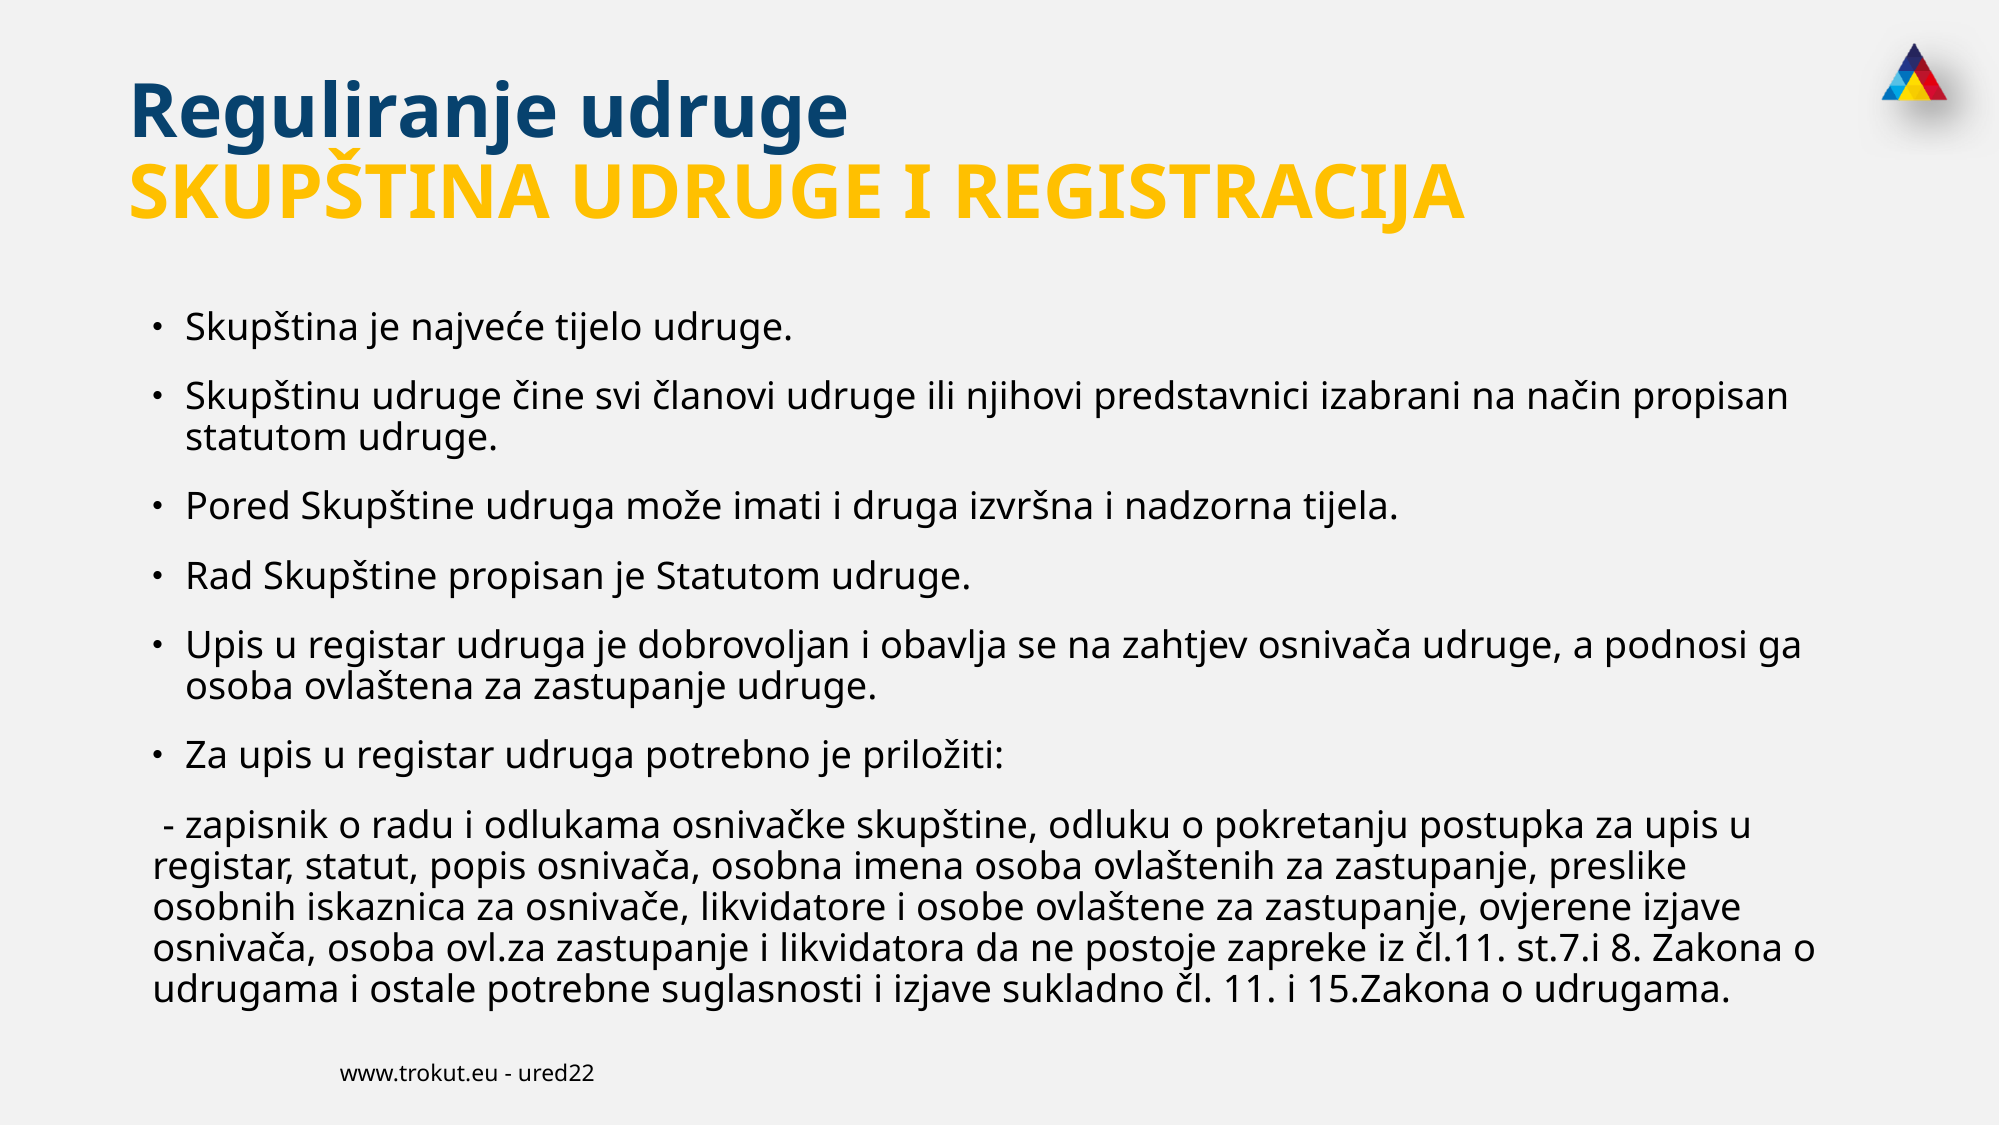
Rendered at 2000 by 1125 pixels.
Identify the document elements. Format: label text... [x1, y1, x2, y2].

footer www.trokut.eu - ured22 [324, 1050, 1302, 1096]
title Reguliranje udruge SKUPŠTINA UDRUGE I REGISTRACIJA [113, 42, 1614, 243]
picture [1871, 28, 1957, 114]
list Skupština je najveće tijelo udruge. Skupštinu udruge čine svi članovi udruge ili njihovi predstavnici izabrani na način propisan statutom udruge. Pored Skupštine udruga može imati i druga izvršna i nadzorna tijela. Rad Skupštine propisan je Statutom udruge. Upis u registar udruga je dobrovoljan i obavlja se na zahtjev osnivača udruge, a podnosi ga osoba ovlaštena za zastupanje udruge. Za upis u registar udruga potrebno je priložiti: - zapisnik o radu i odlukama osnivačke skupštine, odluku o pokretanju postupka za upis u registar, statut, popis osnivača, osobna imena osoba ovlaštenih za zastupanje, preslike osobnih iskaznica za osnivače, likvidatore i osobe ovlaštene za zastupanje, ovjerene izjave osnivača, osoba ovl.za zastupanje i likvidatora da ne postoje zapreke iz čl.11. st.7.i 8. Zakona o udrugama i ostale potrebne suglasnosti i izjave sukladno čl. 11. i 15.Zakona o udrugama. [137, 299, 1851, 1025]
